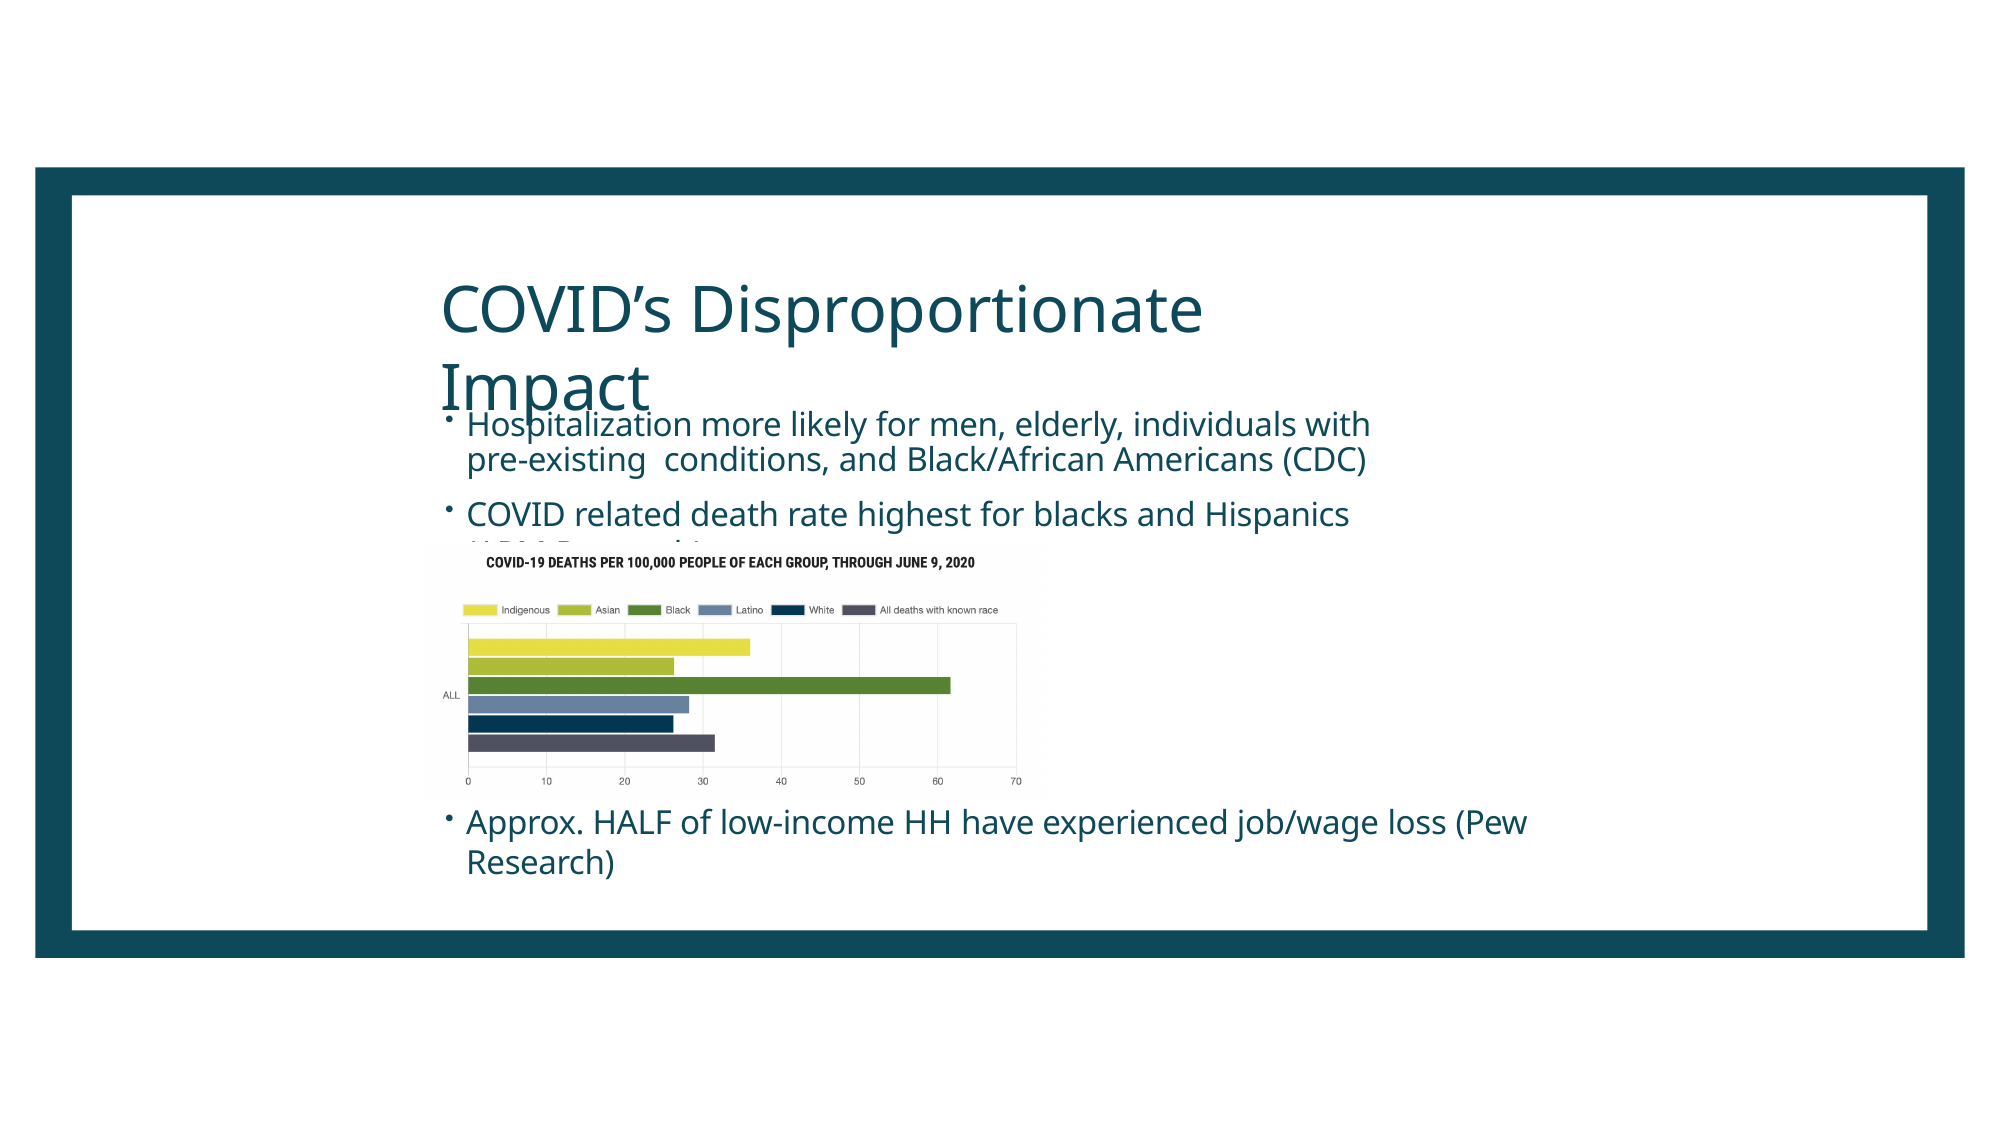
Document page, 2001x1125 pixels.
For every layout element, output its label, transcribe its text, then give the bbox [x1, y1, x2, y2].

title COVID’s Disproportionate Impact [438, 266, 1329, 457]
text_box Hospitalization more likely for men, elderly, individuals with pre-existing conditions, and Black/African Americans (CDC) COVID related death rate highest for blacks and Hispanics (APM Research) [443, 400, 1452, 573]
text_box [423, 542, 1046, 800]
text_box Approx. HALF of low-income HH have experienced job/wage loss (Pew Research) [443, 799, 1536, 882]
